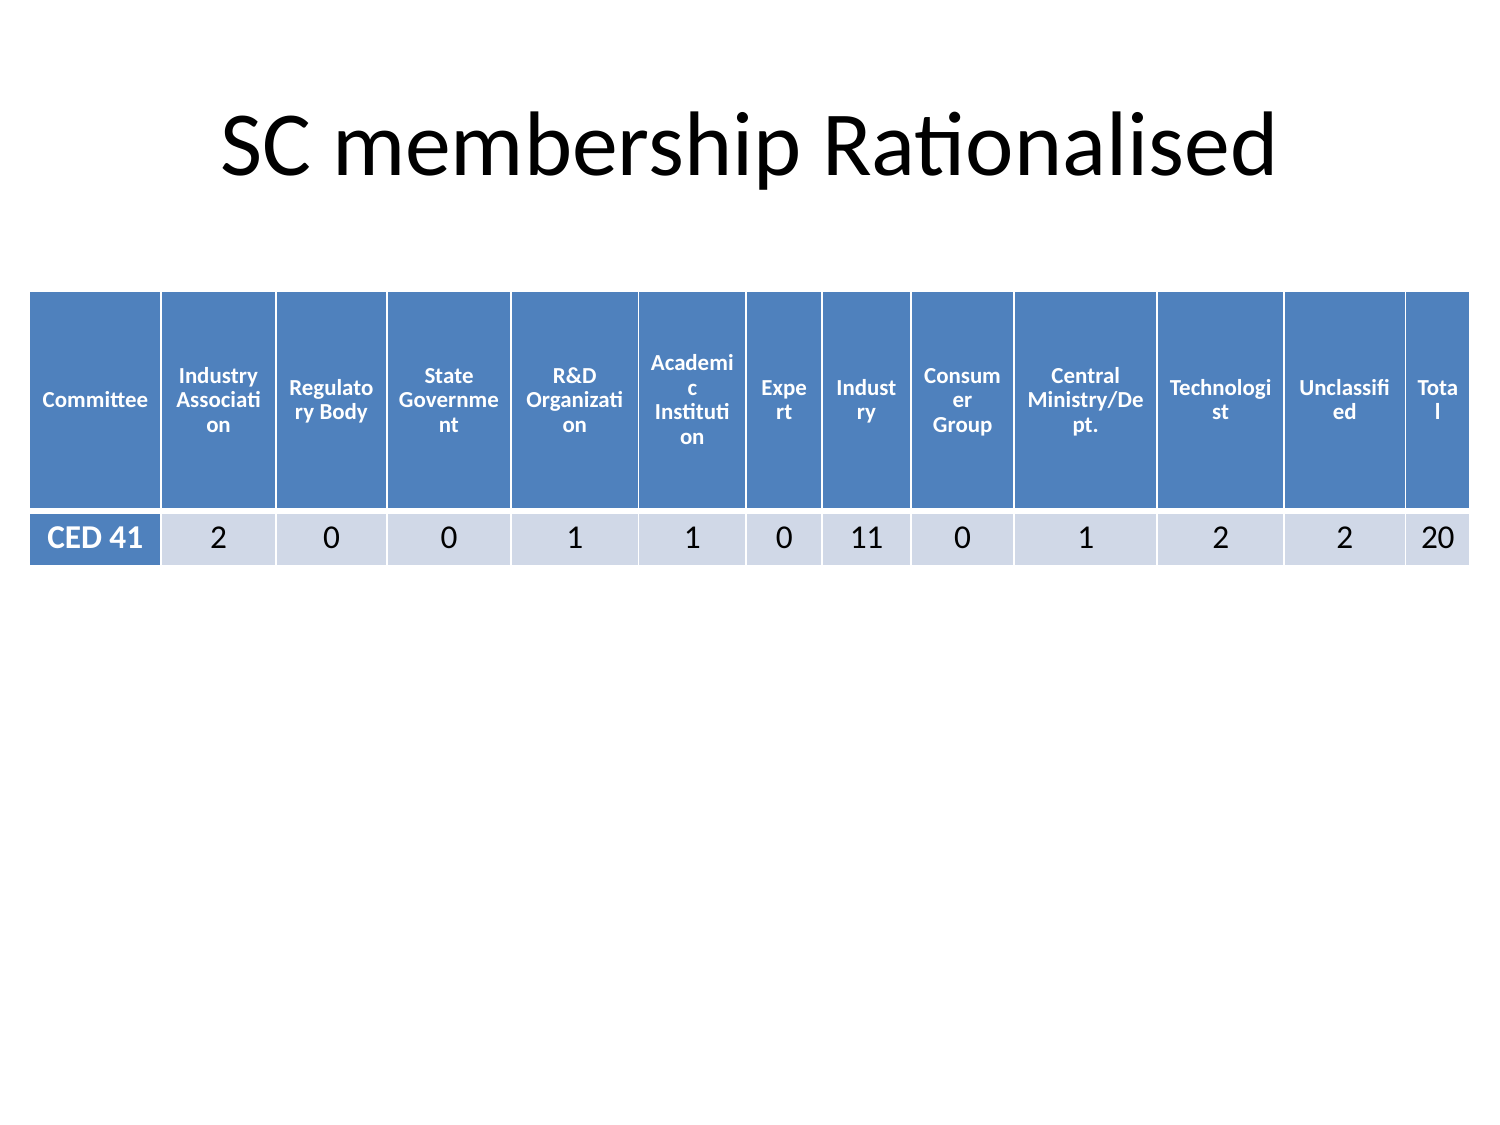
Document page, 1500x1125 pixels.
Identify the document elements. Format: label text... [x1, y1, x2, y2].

table_cell 0 [747, 514, 821, 565]
table_header Technologist [1158, 292, 1283, 508]
table_header Regulatory Body [277, 292, 386, 508]
table_cell 0 [388, 514, 510, 565]
table_cell 2 [1285, 514, 1405, 565]
title SC membership Rationalised [75, 45, 1425, 233]
table_cell 1 [639, 514, 745, 565]
table_cell 0 [277, 514, 386, 565]
table_cell 0 [912, 514, 1013, 565]
table_cell 2 [1158, 514, 1283, 565]
table_cell 1 [1015, 514, 1156, 565]
table_cell 2 [162, 514, 275, 565]
table_header Industry [823, 292, 910, 508]
table_header Consumer Group [912, 292, 1013, 508]
table_header Total [1406, 292, 1469, 508]
table_header State Government [388, 292, 510, 508]
table_header Central Ministry/Dept. [1015, 292, 1156, 508]
table_cell 20 [1406, 514, 1469, 565]
table_cell 1 [512, 514, 638, 565]
table_header R&D Organization [512, 292, 638, 508]
table_header Expert [747, 292, 821, 508]
table_header Industry Association [162, 292, 275, 508]
table_cell 11 [823, 514, 910, 565]
table_header Committee [30, 292, 160, 508]
table_header Academic Institution [639, 292, 745, 508]
table_cell CED 41 [30, 514, 160, 565]
table_header Unclassified [1285, 292, 1405, 508]
